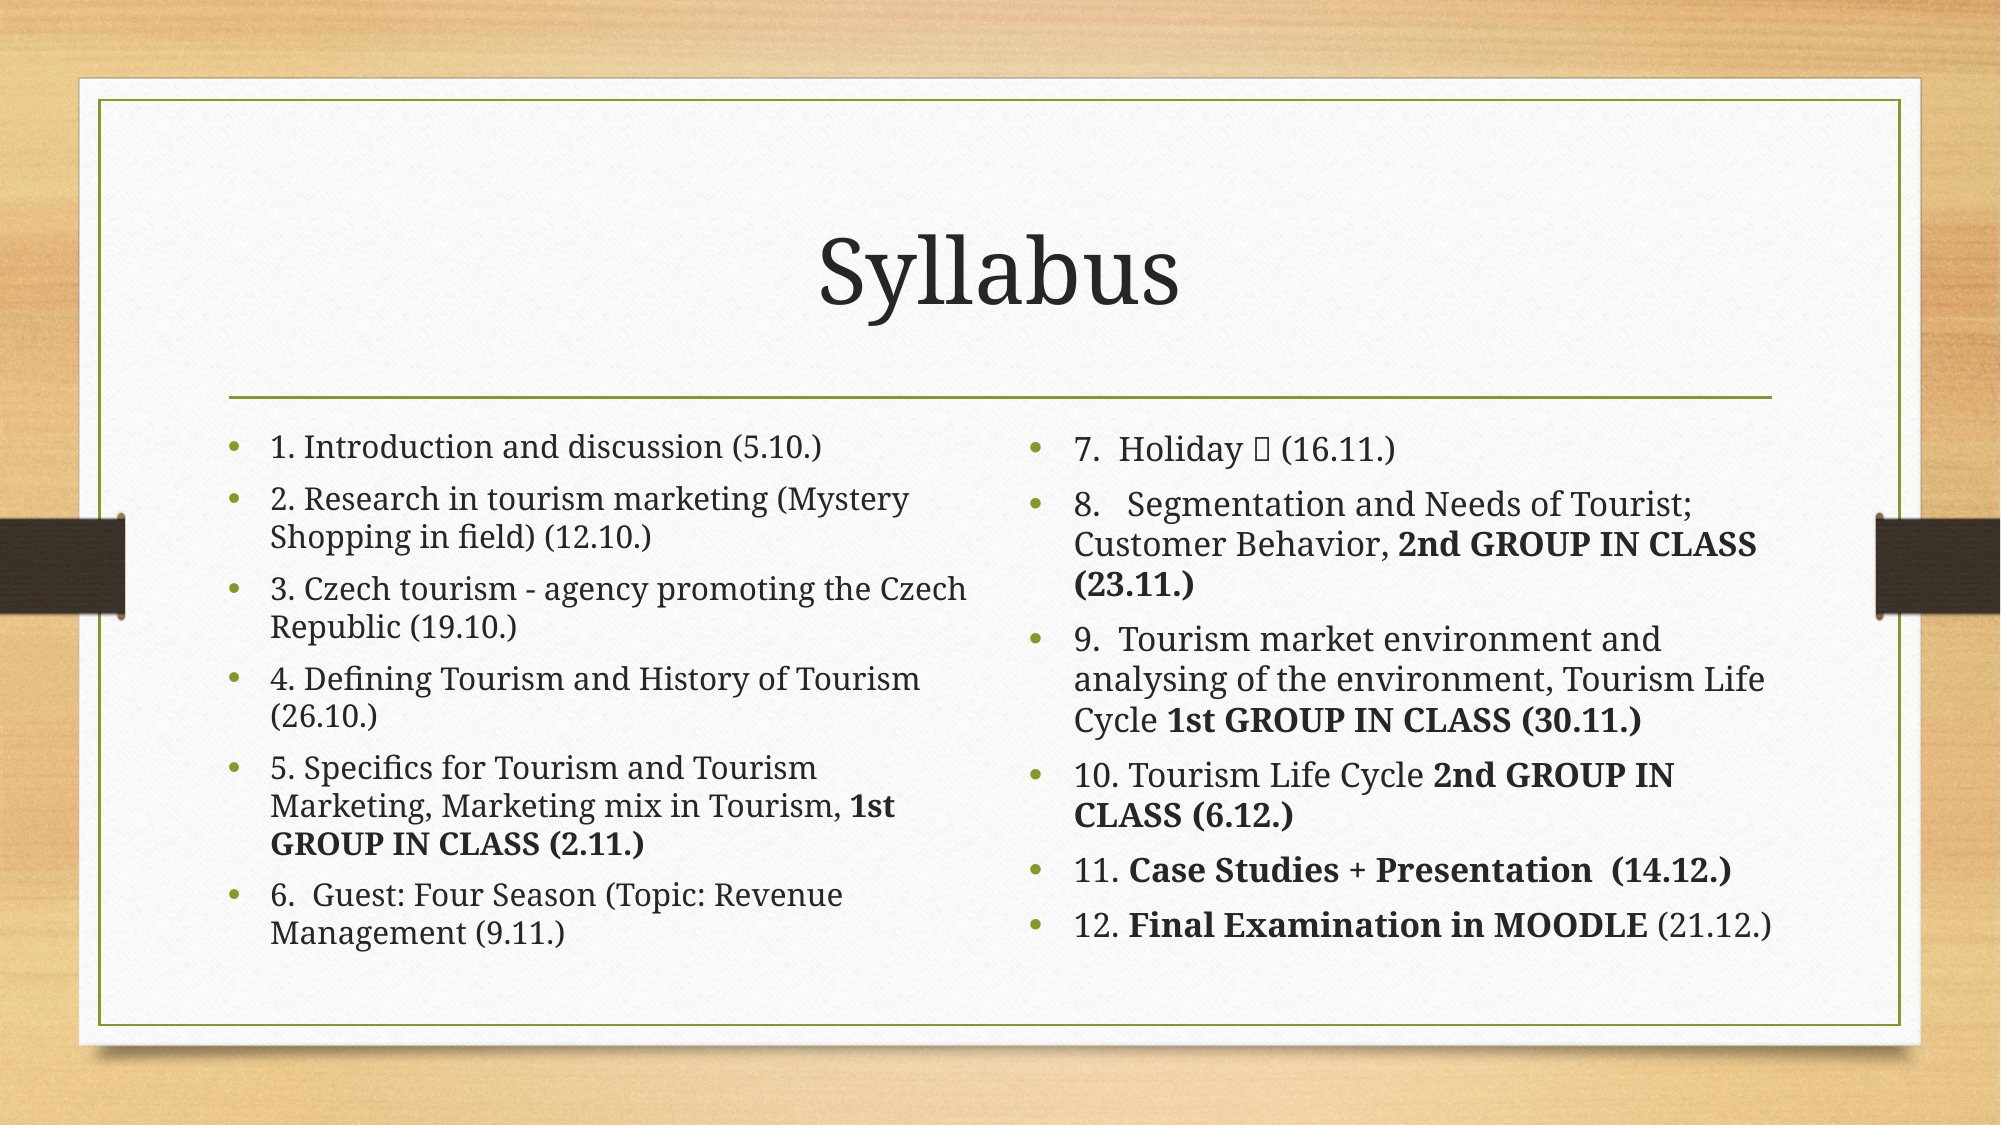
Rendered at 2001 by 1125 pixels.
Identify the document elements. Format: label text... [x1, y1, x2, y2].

picture [0, 0, 2001, 1125]
title Syllabus [212, 161, 1788, 375]
list 1. Introduction and discussion (5.10.) 2. Research in tourism marketing (Mystery Shopping in field) (12.10.) 3. Czech tourism - agency promoting the Czech Republic (19.10.) 4. Defining Tourism and History of Tourism (26.10.) 5. Specifics for Tourism and Tourism Marketing, Marketing mix in Tourism, 1st GROUP IN CLASS (2.11.) 6. Guest: Four Season (Topic: Revenue Management (9.11.) [213, 420, 987, 963]
list 7. Holiday  (16.11.) 8. Segmentation and Needs of Tourist; Customer Behavior, 2nd GROUP IN CLASS (23.11.) 9. Tourism market environment and analysing of the environment, Tourism Life Cycle 1st GROUP IN CLASS (30.11.) 10. Tourism Life Cycle 2nd GROUP IN CLASS (6.12.) 11. Case Studies + Presentation (14.12.) 12. Final Examination in MOODLE (21.12.) [1013, 420, 1788, 963]
